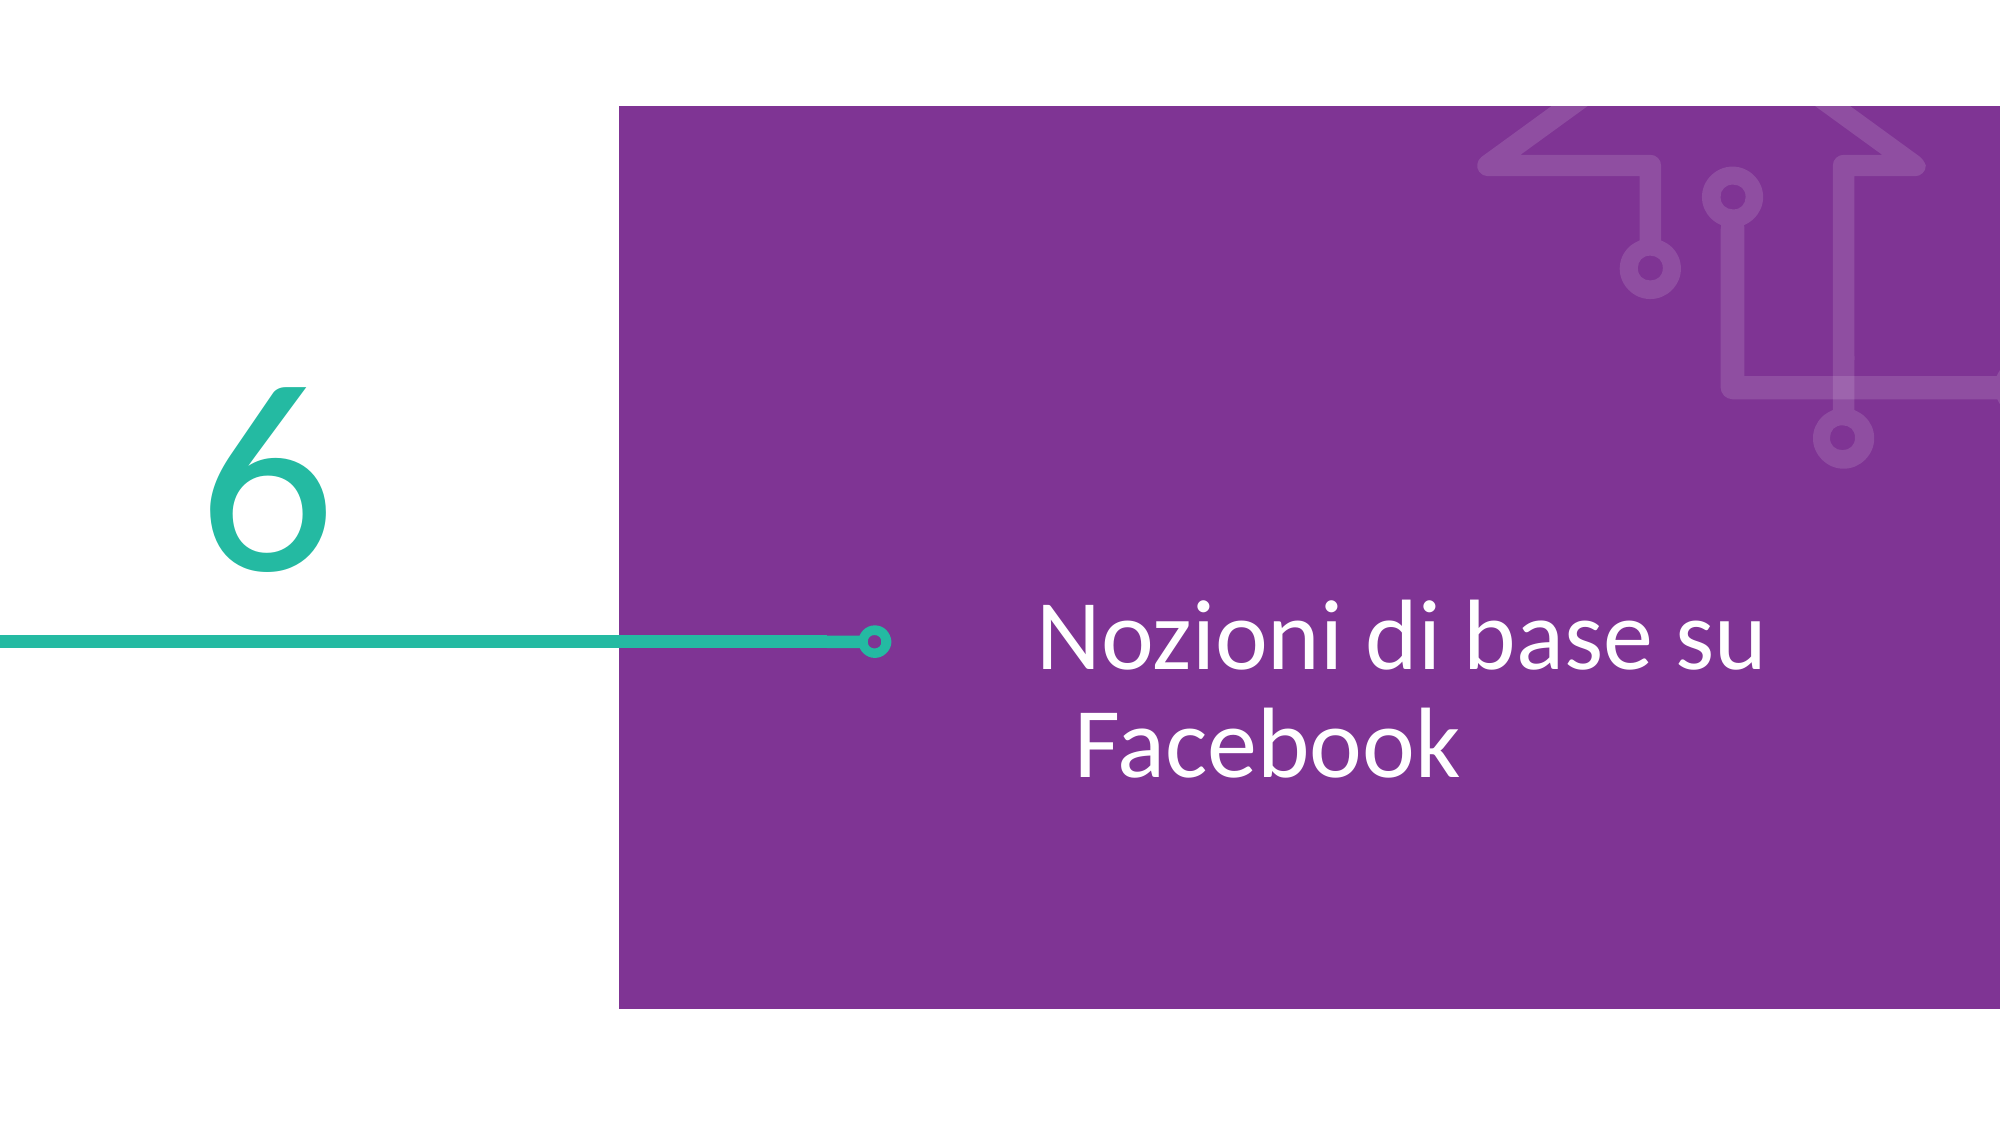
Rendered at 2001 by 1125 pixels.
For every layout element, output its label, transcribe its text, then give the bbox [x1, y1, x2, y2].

list Nozioni di base su Facebook [984, 575, 1971, 946]
list 6 [146, 328, 486, 425]
